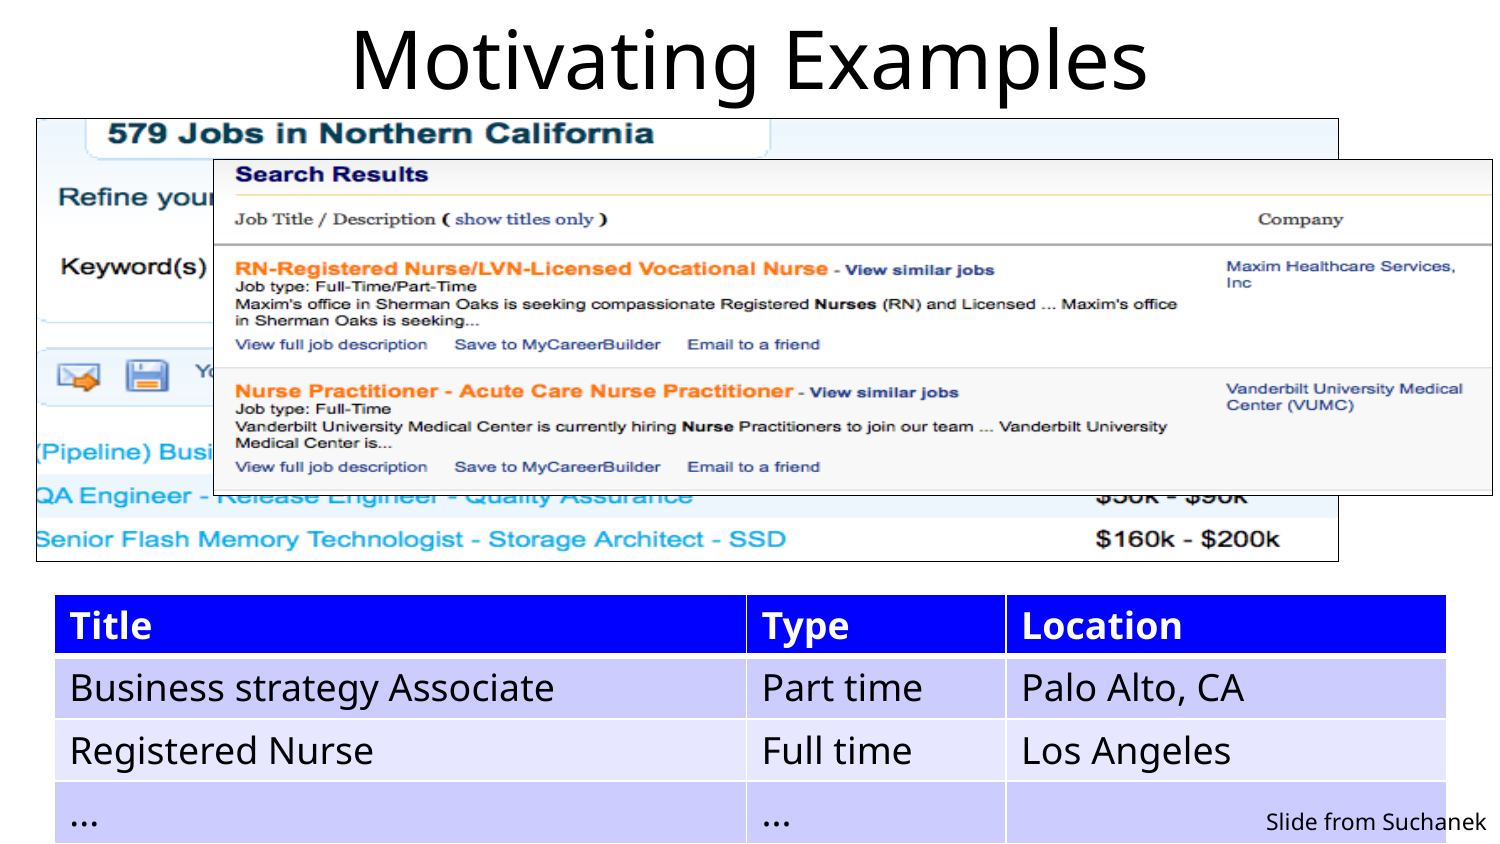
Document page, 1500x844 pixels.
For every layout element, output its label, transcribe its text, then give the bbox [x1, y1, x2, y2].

table_cell Palo Alto, CA [1007, 659, 1446, 718]
text_box Slide from Suchanek [1251, 799, 1500, 843]
table_header Type [747, 595, 1005, 653]
table_cell Registered Nurse [55, 720, 746, 780]
table_cell [1007, 782, 1446, 843]
title Motivating Examples [75, 0, 1425, 114]
table_cell Full time [747, 720, 1005, 780]
table_cell Los Angeles [1007, 720, 1446, 780]
table_cell ... [55, 782, 746, 843]
picture [35, 117, 1493, 562]
table_cell Business strategy Associate [55, 659, 746, 718]
table_cell Part time [747, 659, 1005, 718]
table_header Title [55, 595, 746, 653]
table_cell ... [747, 782, 1005, 843]
table_header Location [1007, 595, 1446, 653]
